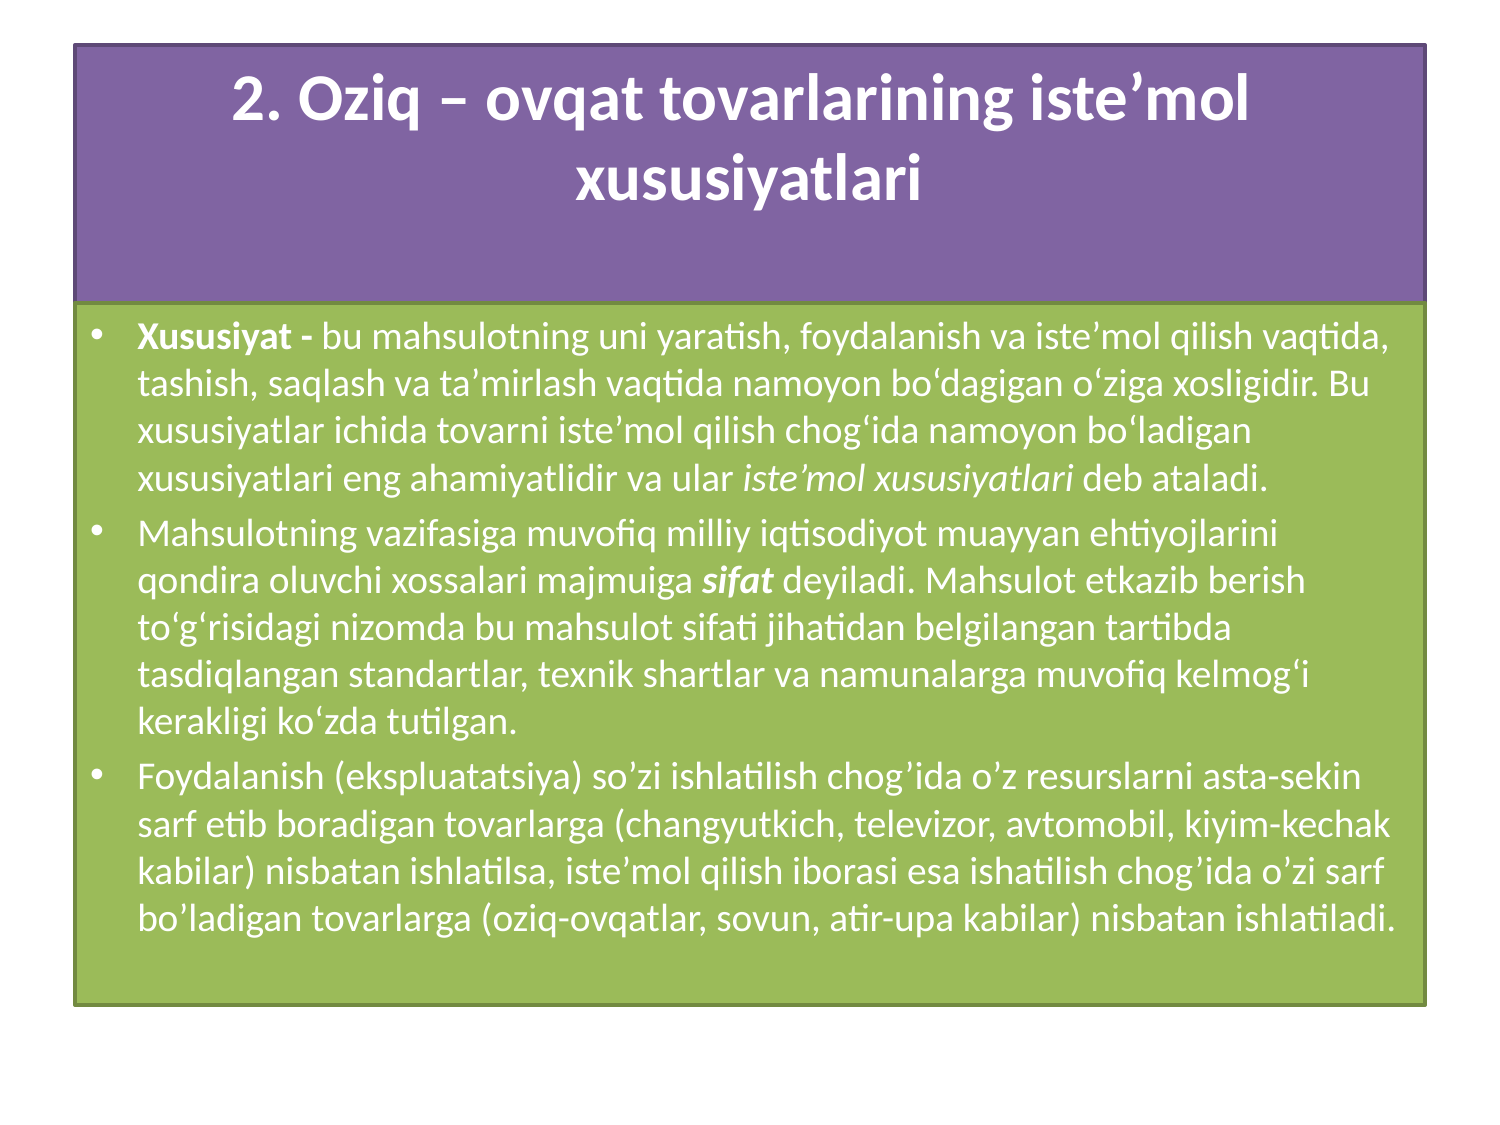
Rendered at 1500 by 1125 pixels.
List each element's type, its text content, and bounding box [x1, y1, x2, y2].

list Xususiyat - bu mahsulotning uni yaratish, foydalanish va iste’mol qilish vaqtida, tashish, saqlash va ta’mirlash vaqtida namoyon bo‘dagigan o‘ziga xosligidir. Bu xususiyatlar ichida tovarni iste’mol qilish chog‘ida namoyon bo‘ladigan xususiyatlari eng ahamiyatlidir va ular iste’mol xususiyatlari deb ataladi. Mahsulotning vazifasiga muvofiq milliy iqtisodiyot muayyan ehtiyojlarini qondira oluvchi xossalari majmuiga sifat deyiladi. Mahsulot etkazib berish to‘g‘risidagi nizomda bu mahsulot sifati jihatidan belgilangan tartibda tasdiqlangan standartlar, texnik shartlar va namunalarga muvofiq kelmog‘i kerakligi ko‘zda tutilgan. Foydalanish (ekspluatatsiya) so’zi ishlatilish chog’ida o’z resurslarni asta-sekin sarf etib boradigan tovarlarga (changyutkich, televizor, avtomobil, kiyim-kechak kabilar) nisbatan ishlatilsa, iste’mol qilish iborasi esa ishatilish chog’ida o’zi sarf bo’ladigan tovarlarga (oziq-ovqatlar, sovun, atir-upa kabilar) nisbatan ishlatiladi. [73, 301, 1427, 1007]
title 2. Oziq – ovqat tovarlarining iste’mol xususiyatlari [73, 43, 1427, 301]
